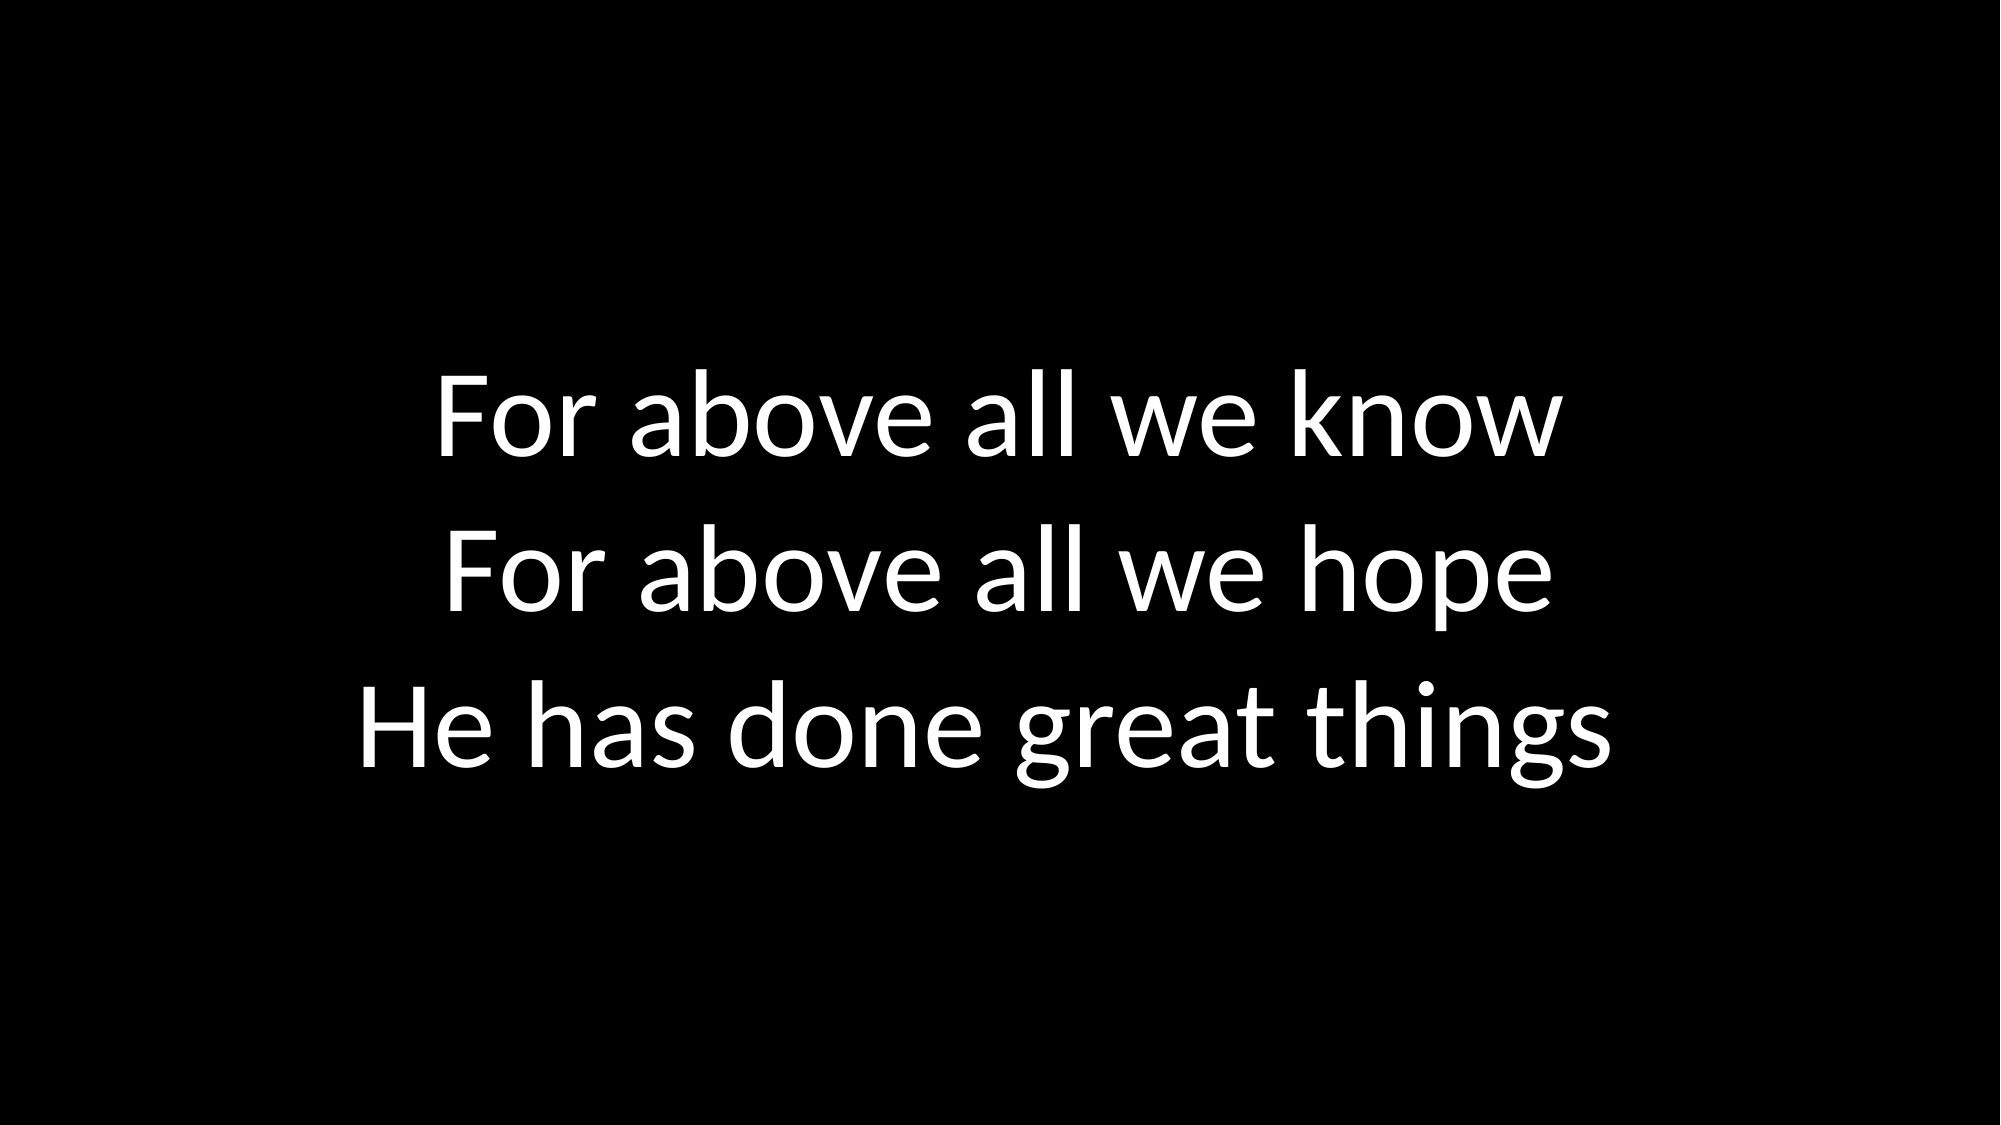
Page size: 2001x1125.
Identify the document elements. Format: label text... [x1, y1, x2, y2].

list For above all we know For above all we hope He has done great things [0, 0, 2000, 1125]
